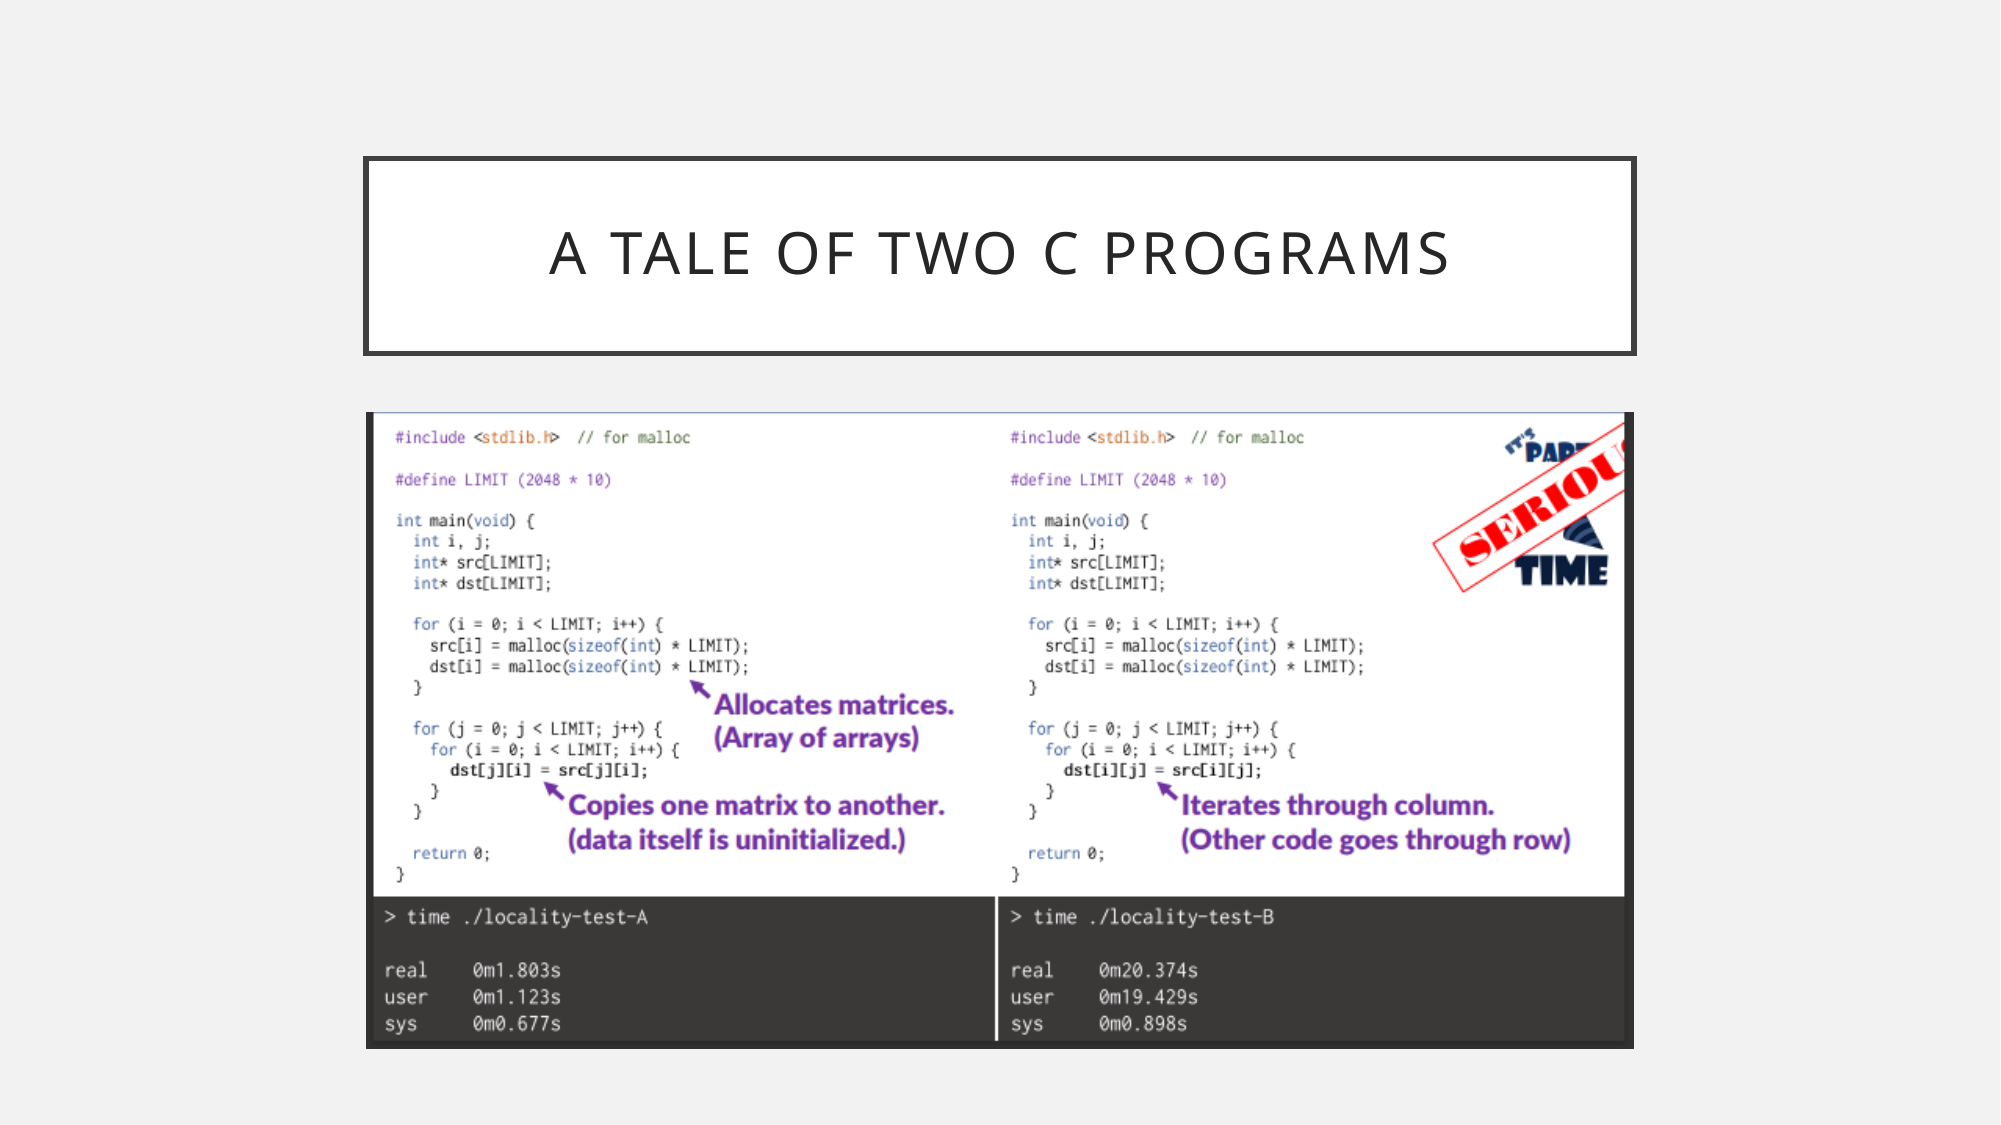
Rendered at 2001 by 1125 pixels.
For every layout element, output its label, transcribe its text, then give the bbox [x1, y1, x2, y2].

title A tale of two C programs [363, 156, 1637, 356]
picture [365, 412, 1634, 1049]
